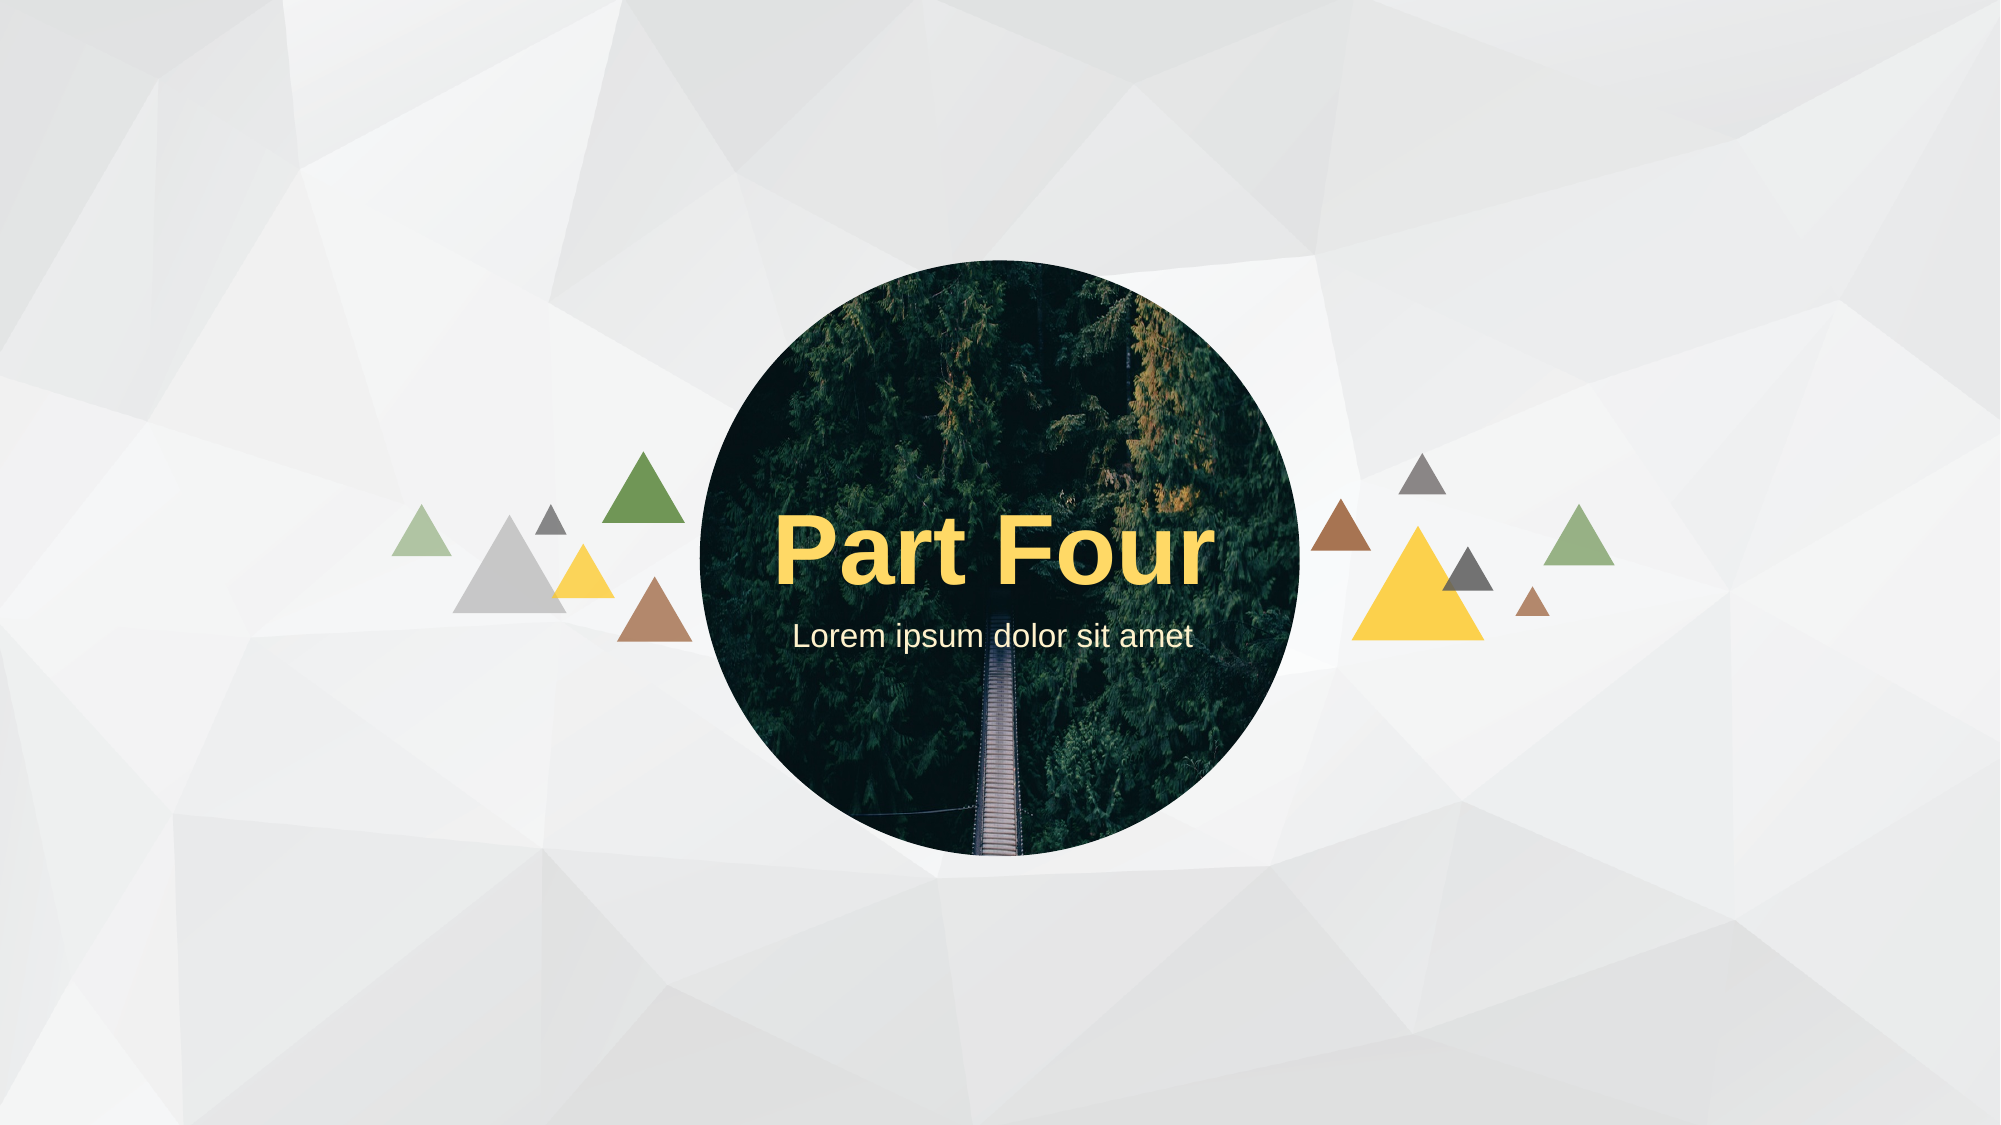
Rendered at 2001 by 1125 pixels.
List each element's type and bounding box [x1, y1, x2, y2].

picture [0, 0, 2001, 1125]
text_box [1513, 584, 1552, 617]
text_box [533, 501, 569, 536]
text_box [1321, 496, 1373, 552]
text_box [1349, 523, 1487, 642]
text_box [389, 501, 454, 558]
text_box [600, 449, 687, 525]
text_box [1396, 450, 1449, 496]
text_box [757, 476, 1321, 662]
text_box [450, 512, 569, 615]
text_box [1541, 501, 1617, 567]
text_box [1440, 544, 1496, 592]
text_box [615, 574, 695, 643]
text_box [549, 541, 617, 600]
